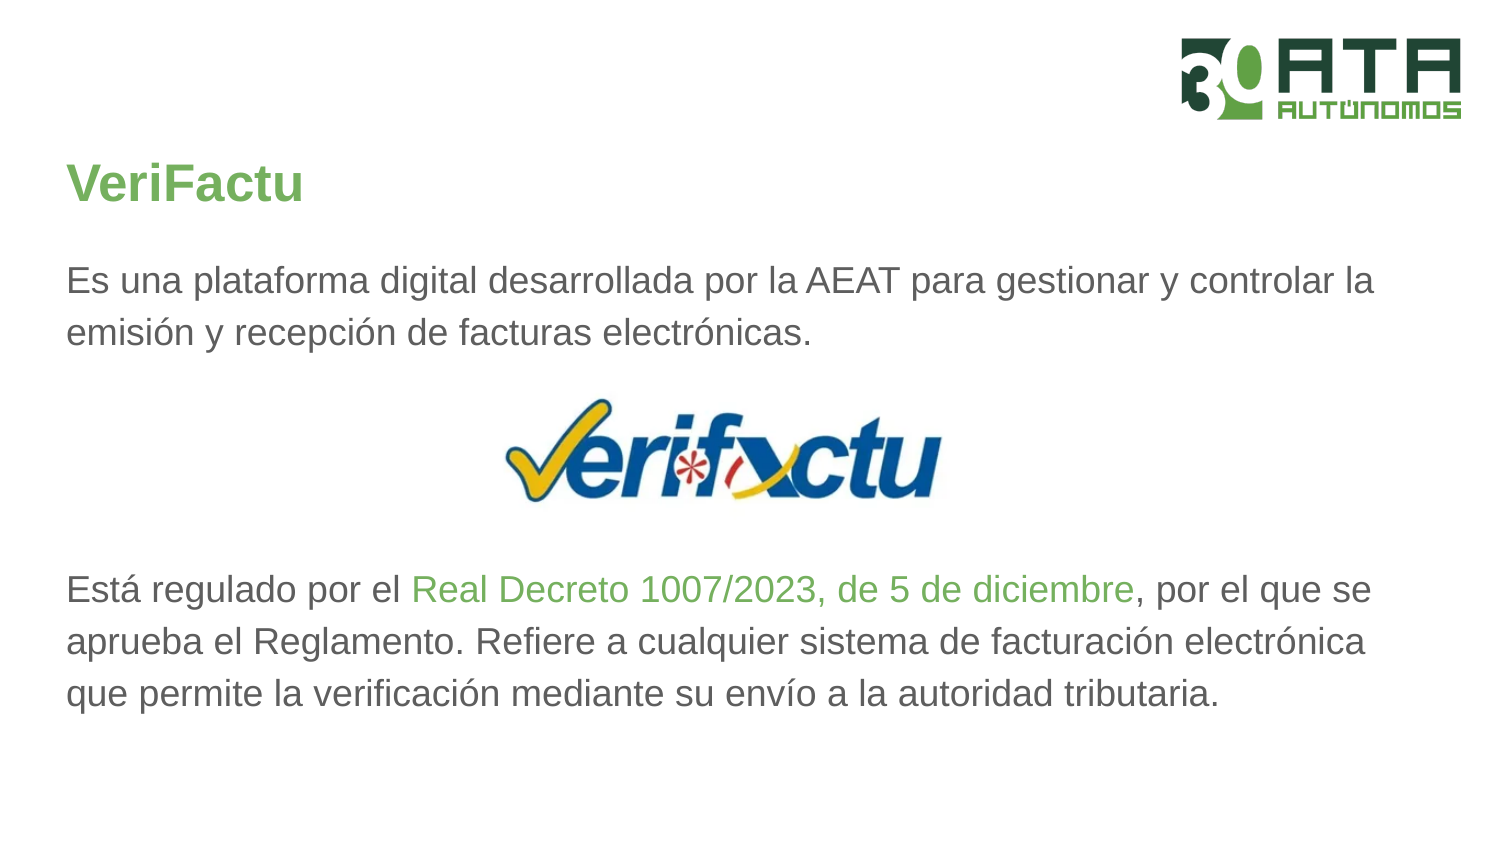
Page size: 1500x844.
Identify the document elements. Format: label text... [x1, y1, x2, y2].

text_box Está regulado por el Real Decreto 1007/2023, de 5 de diciembre, por el que se aprueba el Reglamento. Refiere a cualquier sistema de facturación electrónica que permite la verificación mediante su envío a la autoridad tributaria. [51, 543, 1449, 757]
picture [1180, 0, 1463, 159]
title VeriFactu [51, 133, 1449, 228]
text_box Es una plataforma digital desarrollada por la AEAT para gestionar y controlar la emisión y recepción de facturas electrónicas. [51, 234, 1449, 373]
picture [494, 381, 950, 521]
